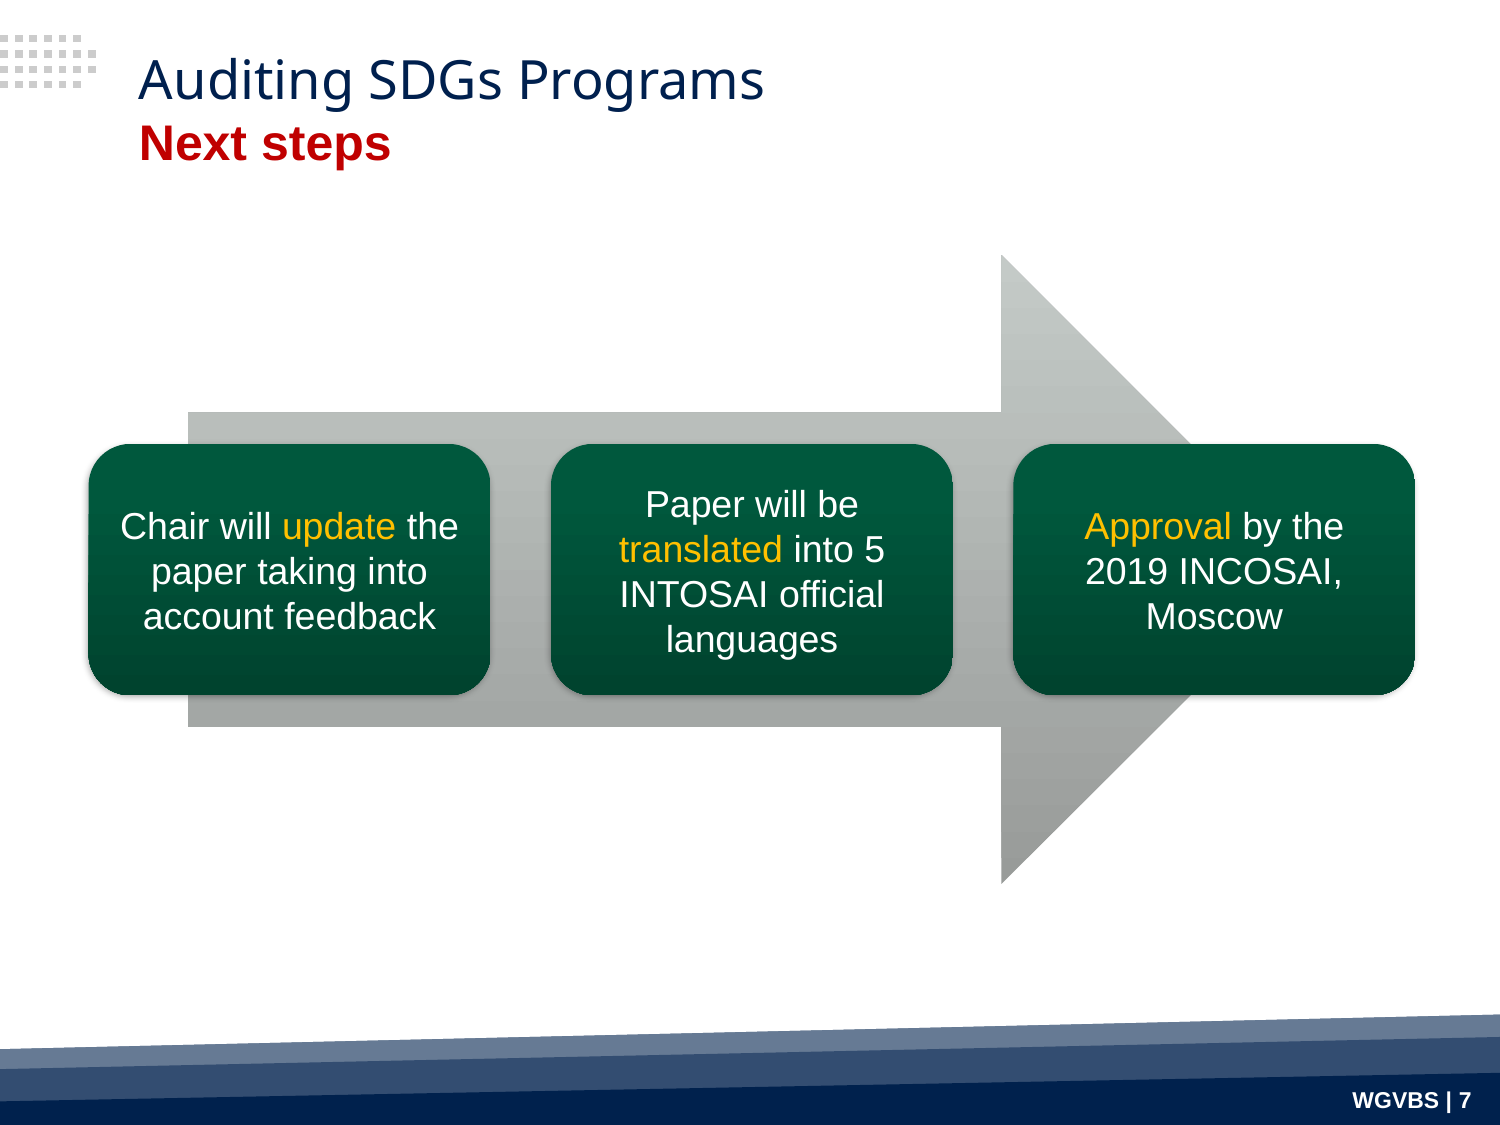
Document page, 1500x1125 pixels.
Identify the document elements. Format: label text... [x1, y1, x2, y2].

slide_number WGVBS | 7 [1337, 1078, 1489, 1125]
text_box Auditing SDGs Programs Next steps [123, 19, 1235, 197]
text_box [88, 255, 1416, 885]
